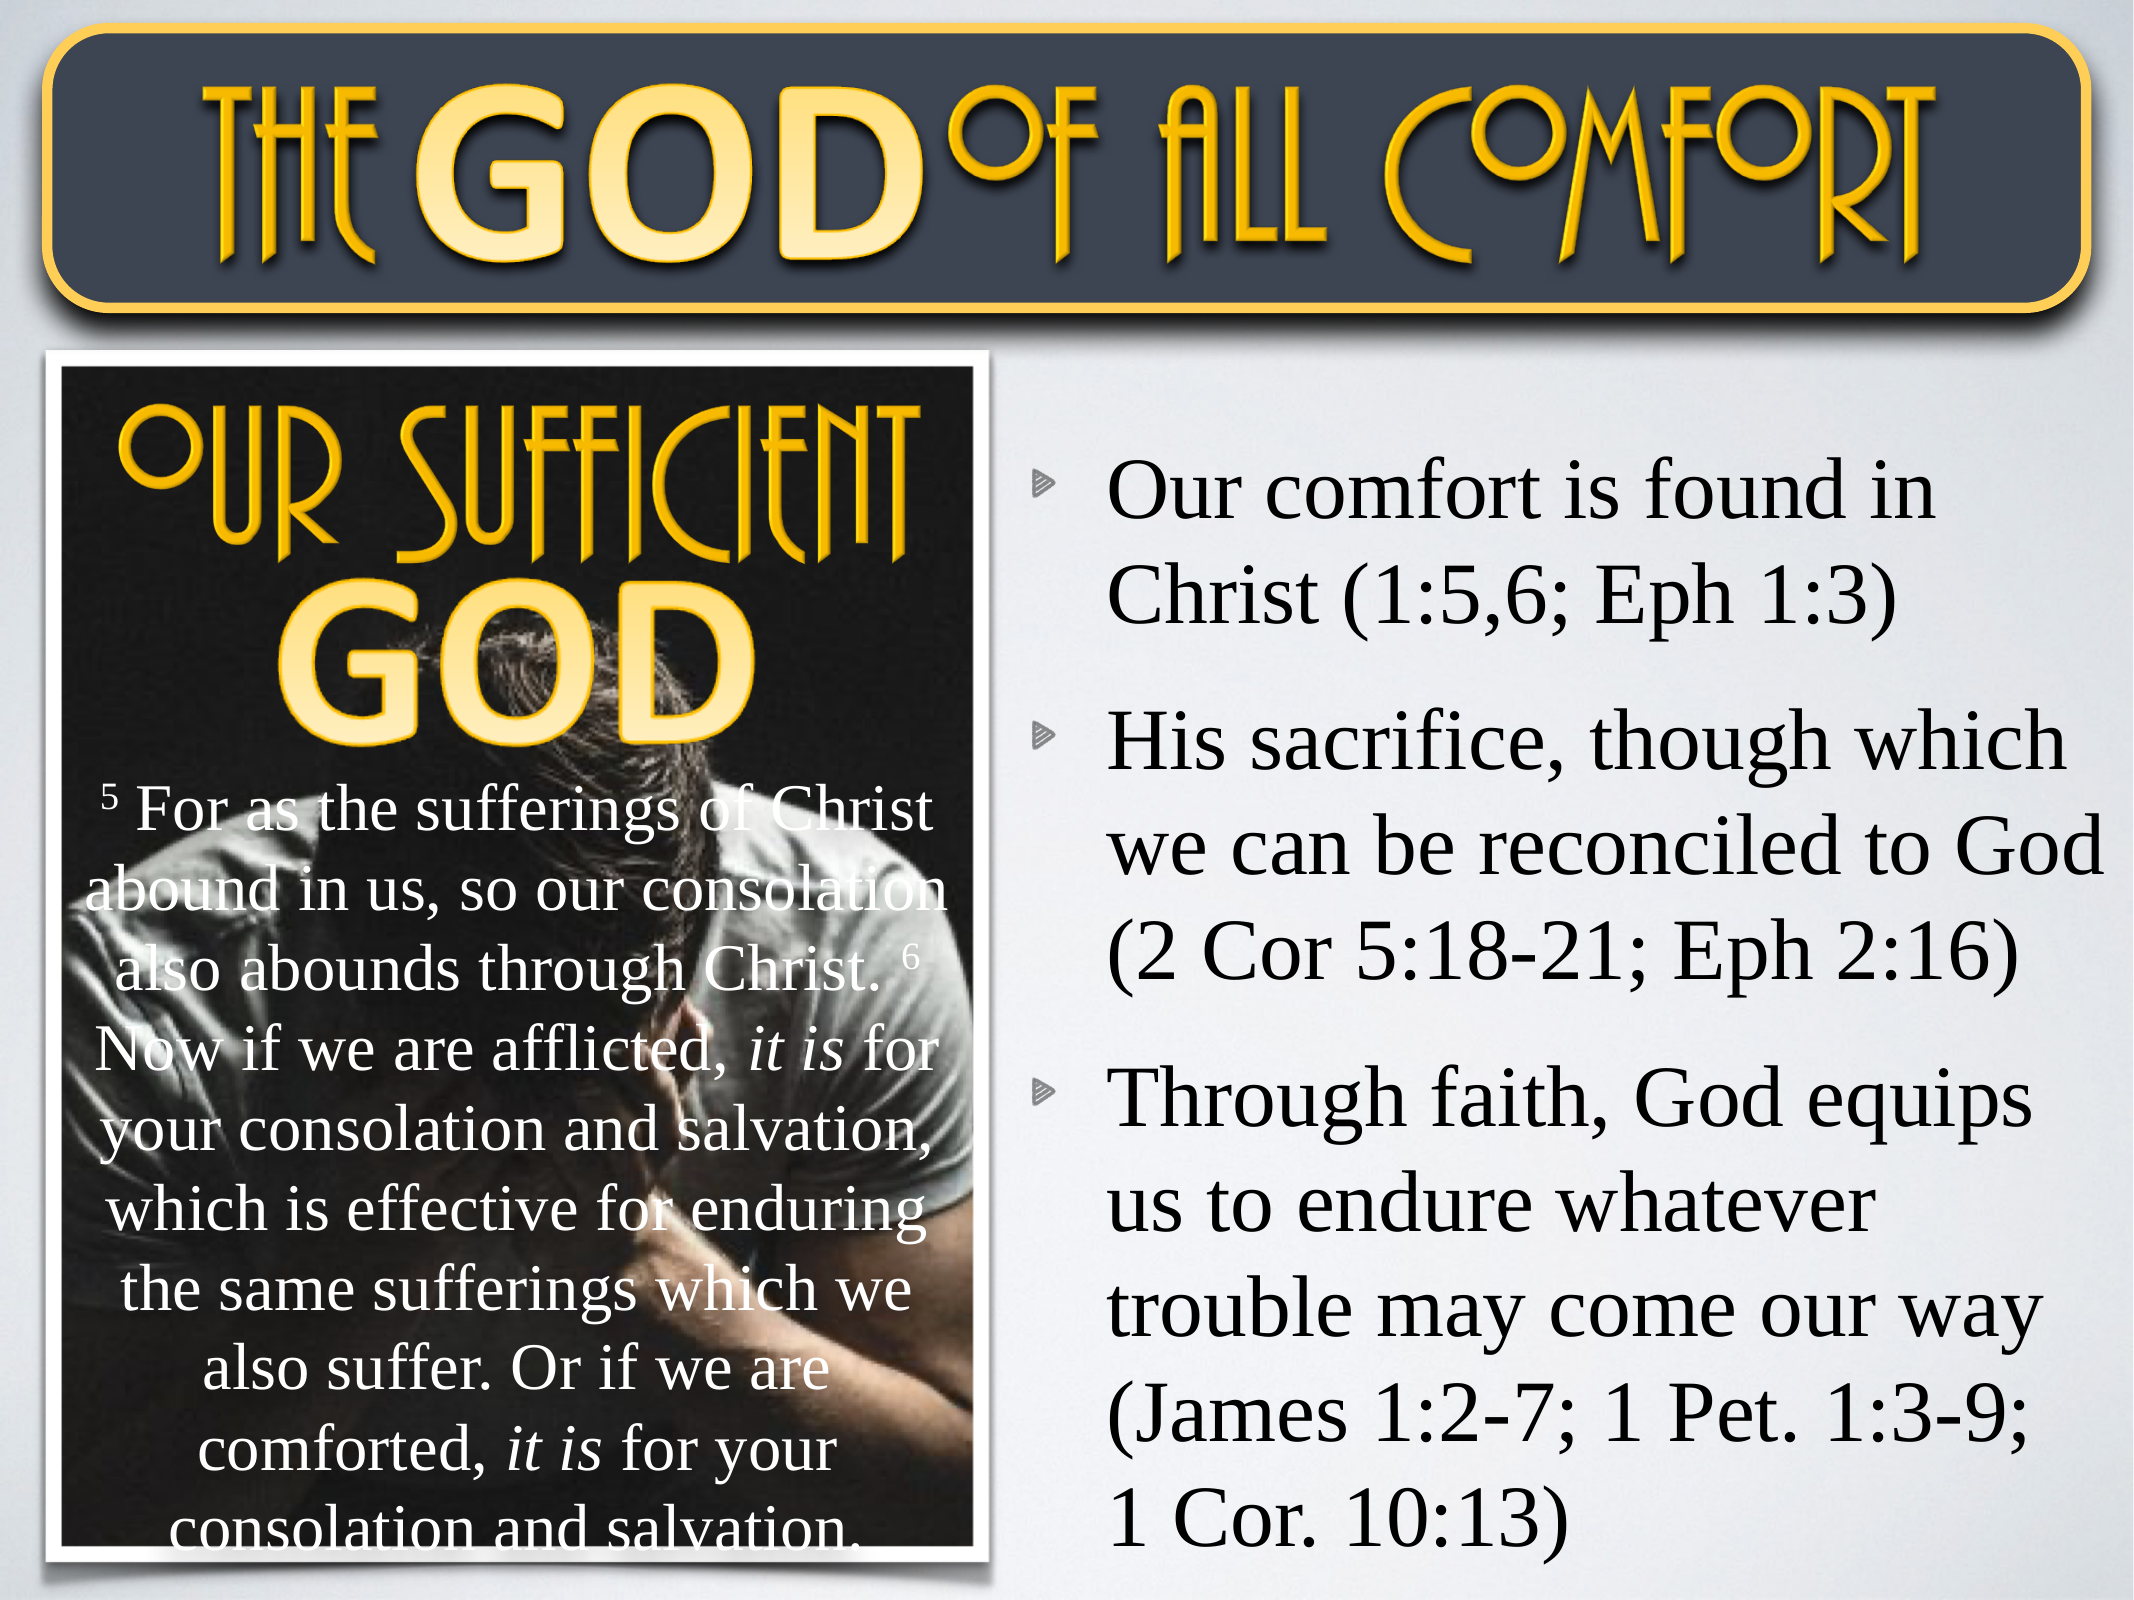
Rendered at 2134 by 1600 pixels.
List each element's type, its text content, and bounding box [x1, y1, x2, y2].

text_box [1968, 28, 2087, 308]
picture [0, 0, 2134, 1600]
text_box Our comfort is found in Christ (1:5,6; Eph 1:3) His sacrifice, though which we can be reconciled to God (2 Cor 5:18-21; Eph 2:16) Through faith, God equips us to endure whatever trouble may come our way (James 1:2-7; 1 Pet. 1:3-9; 1 Cor. 10:13) [1023, 422, 2123, 1573]
text_box [47, 28, 165, 308]
